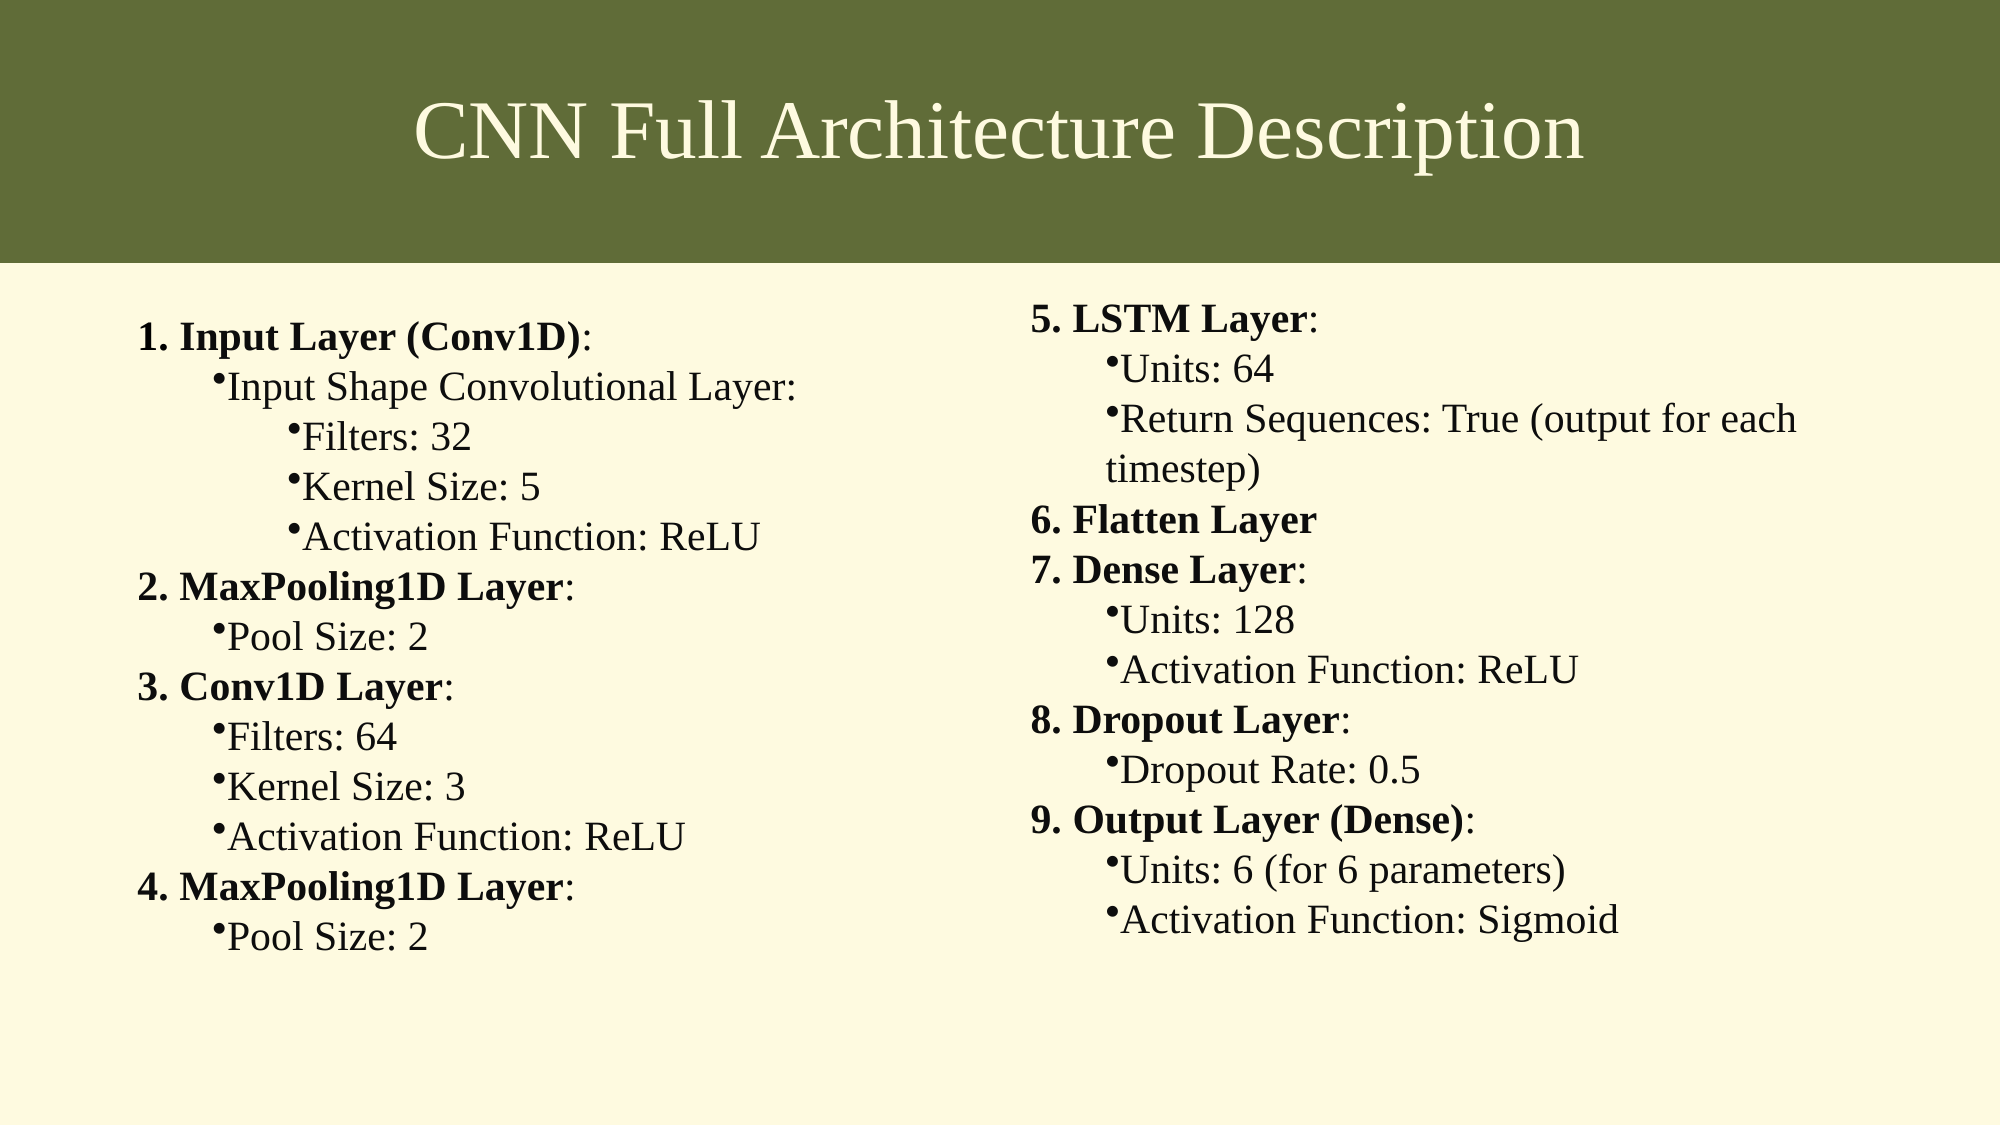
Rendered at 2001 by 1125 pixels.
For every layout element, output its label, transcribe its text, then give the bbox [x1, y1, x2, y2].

text_box CNN Full Architecture Description [0, 0, 2000, 264]
text_box LSTM Layer: Units: 64 Return Sequences: True (output for each timestep) Flatten Layer Dense Layer: Units: 128 Activation Function: ReLU Dropout Layer: Dropout Rate: 0.5 Output Layer (Dense): Units: 6 (for 6 parameters) Activation Function: Sigmoid [1030, 291, 1863, 1022]
list 1. Input Layer (Conv1D): Input Shape Convolutional Layer: Filters: 32 Kernel Size: 5 Activation Function: ReLU MaxPooling1D Layer: Pool Size: 2 Conv1D Layer: Filters: 64 Kernel Size: 3 Activation Function: ReLU MaxPooling1D Layer: Pool Size: 2 [137, 308, 970, 1004]
